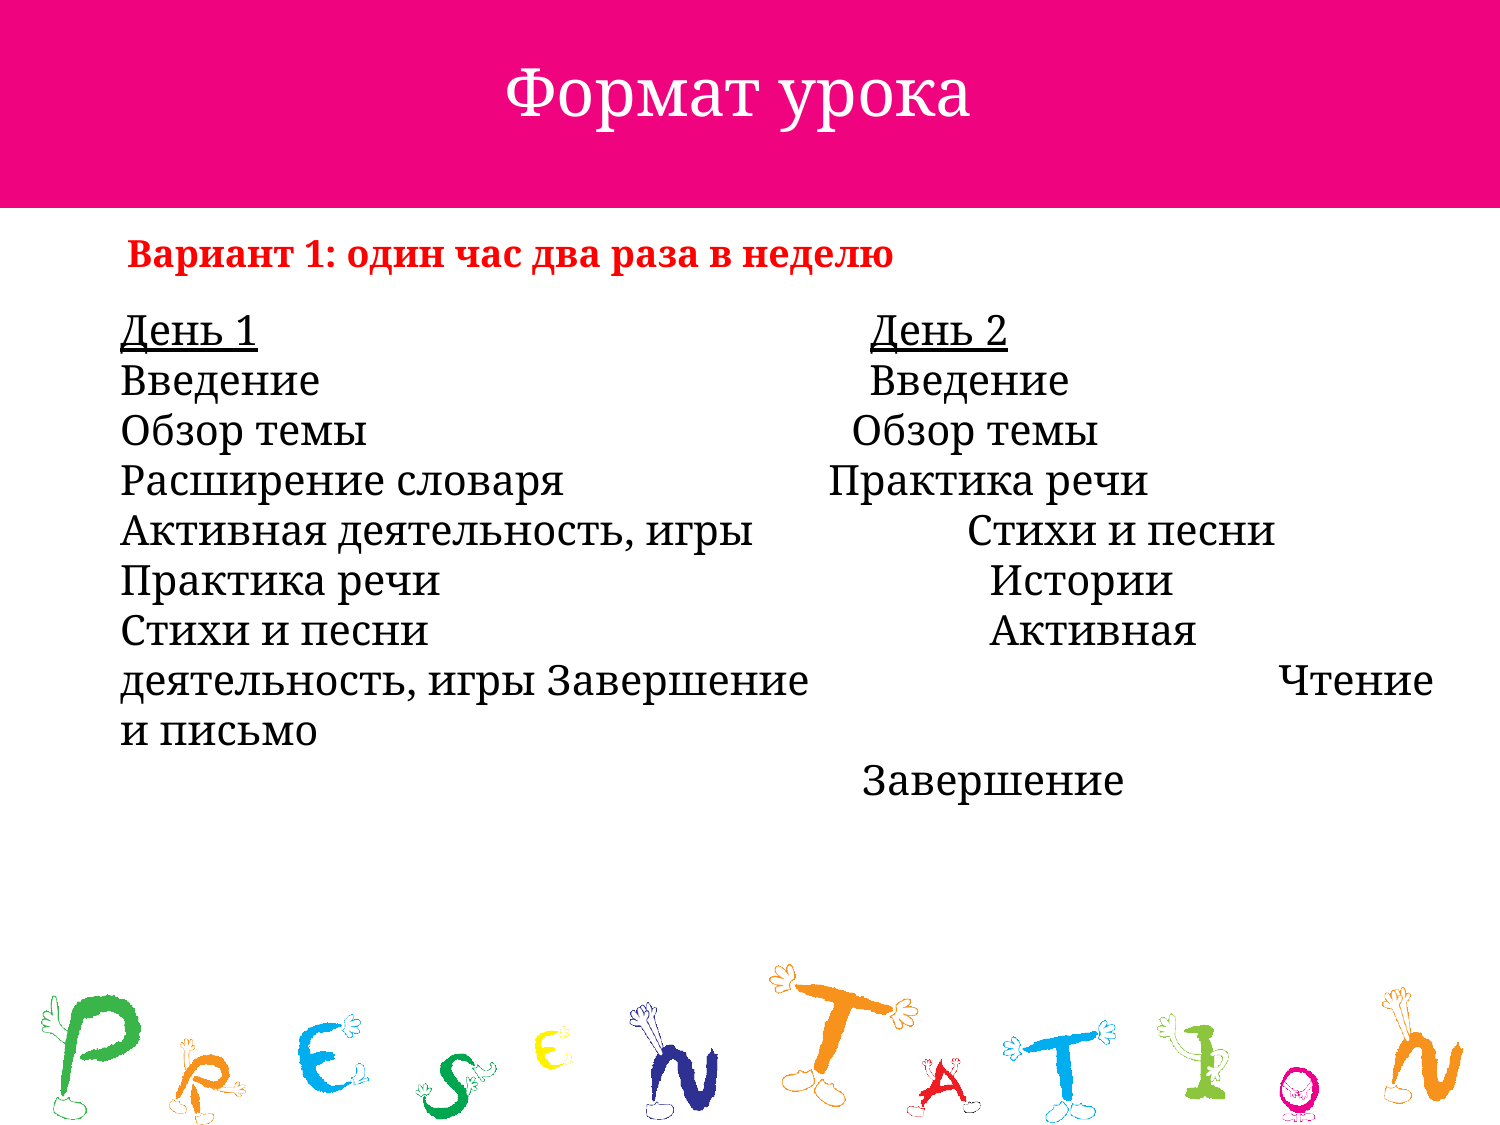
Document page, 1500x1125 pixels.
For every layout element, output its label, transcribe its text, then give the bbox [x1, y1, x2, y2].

text_box День 1 День 2 Введение Введение Обзор темы Обзор темы Расширение словаря Практика речи Активная деятельность, игры Стихи и песни Практика речи Истории Стихи и песни Активная деятельность, игры Завершение Чтение и письмо Завершение [105, 246, 1453, 912]
text_box Вариант 1: один час два раза в неделю [112, 222, 911, 283]
text_box Формат урока [83, 42, 1395, 138]
picture [0, 938, 1500, 1125]
